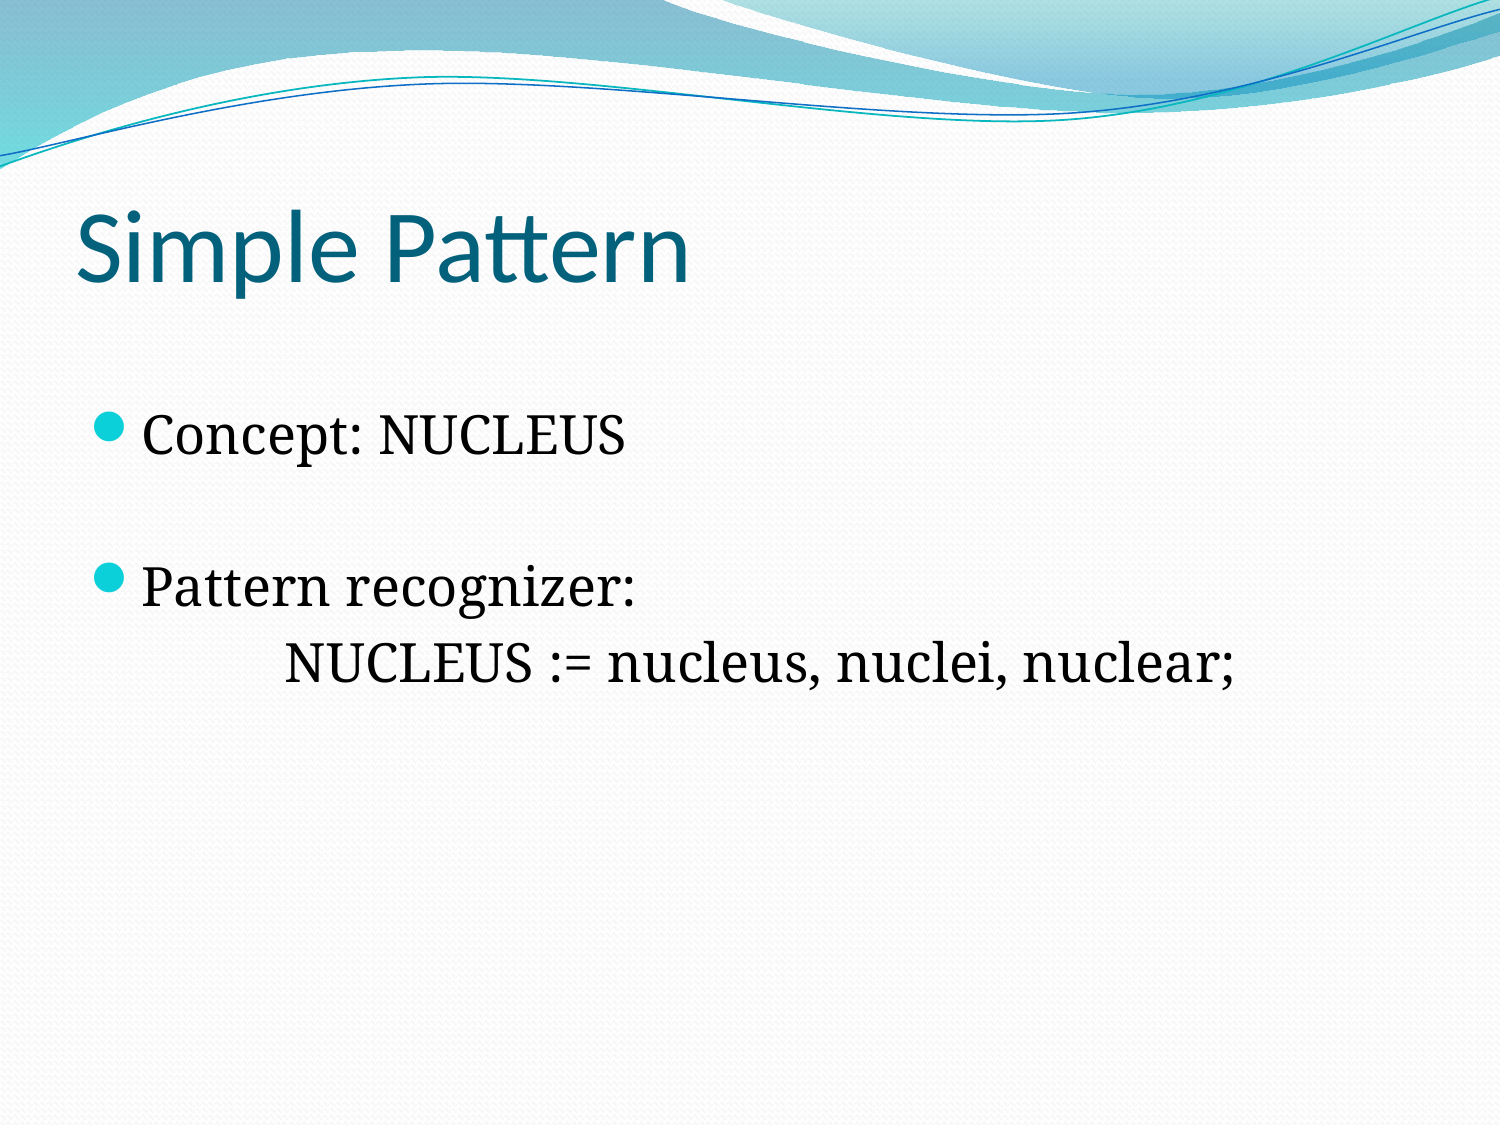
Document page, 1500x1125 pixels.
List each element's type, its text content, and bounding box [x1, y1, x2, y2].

list Concept: NUCLEUS Pattern recognizer: NUCLEUS := nucleus, nuclei, nuclear; [75, 317, 1425, 1038]
title Simple Pattern [75, 115, 1425, 303]
